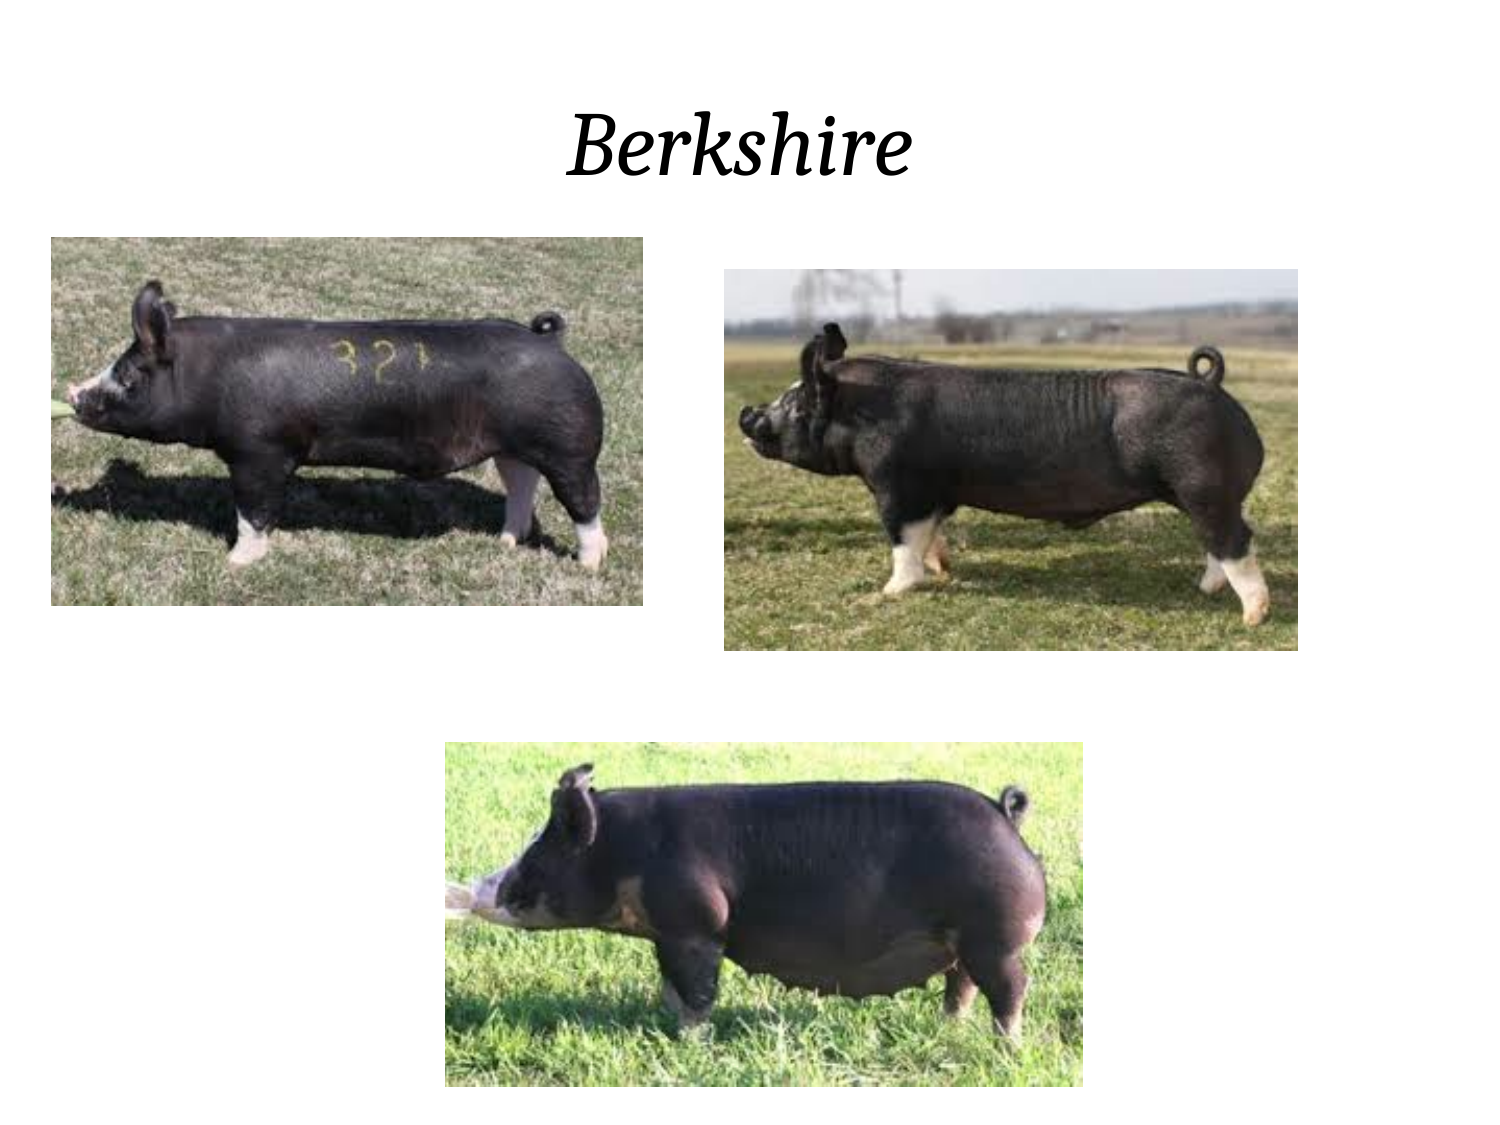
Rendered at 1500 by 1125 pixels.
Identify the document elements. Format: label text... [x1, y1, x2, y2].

picture [51, 236, 644, 607]
picture [444, 742, 1083, 1087]
title Berkshire [75, 45, 1425, 233]
picture [723, 268, 1298, 651]
